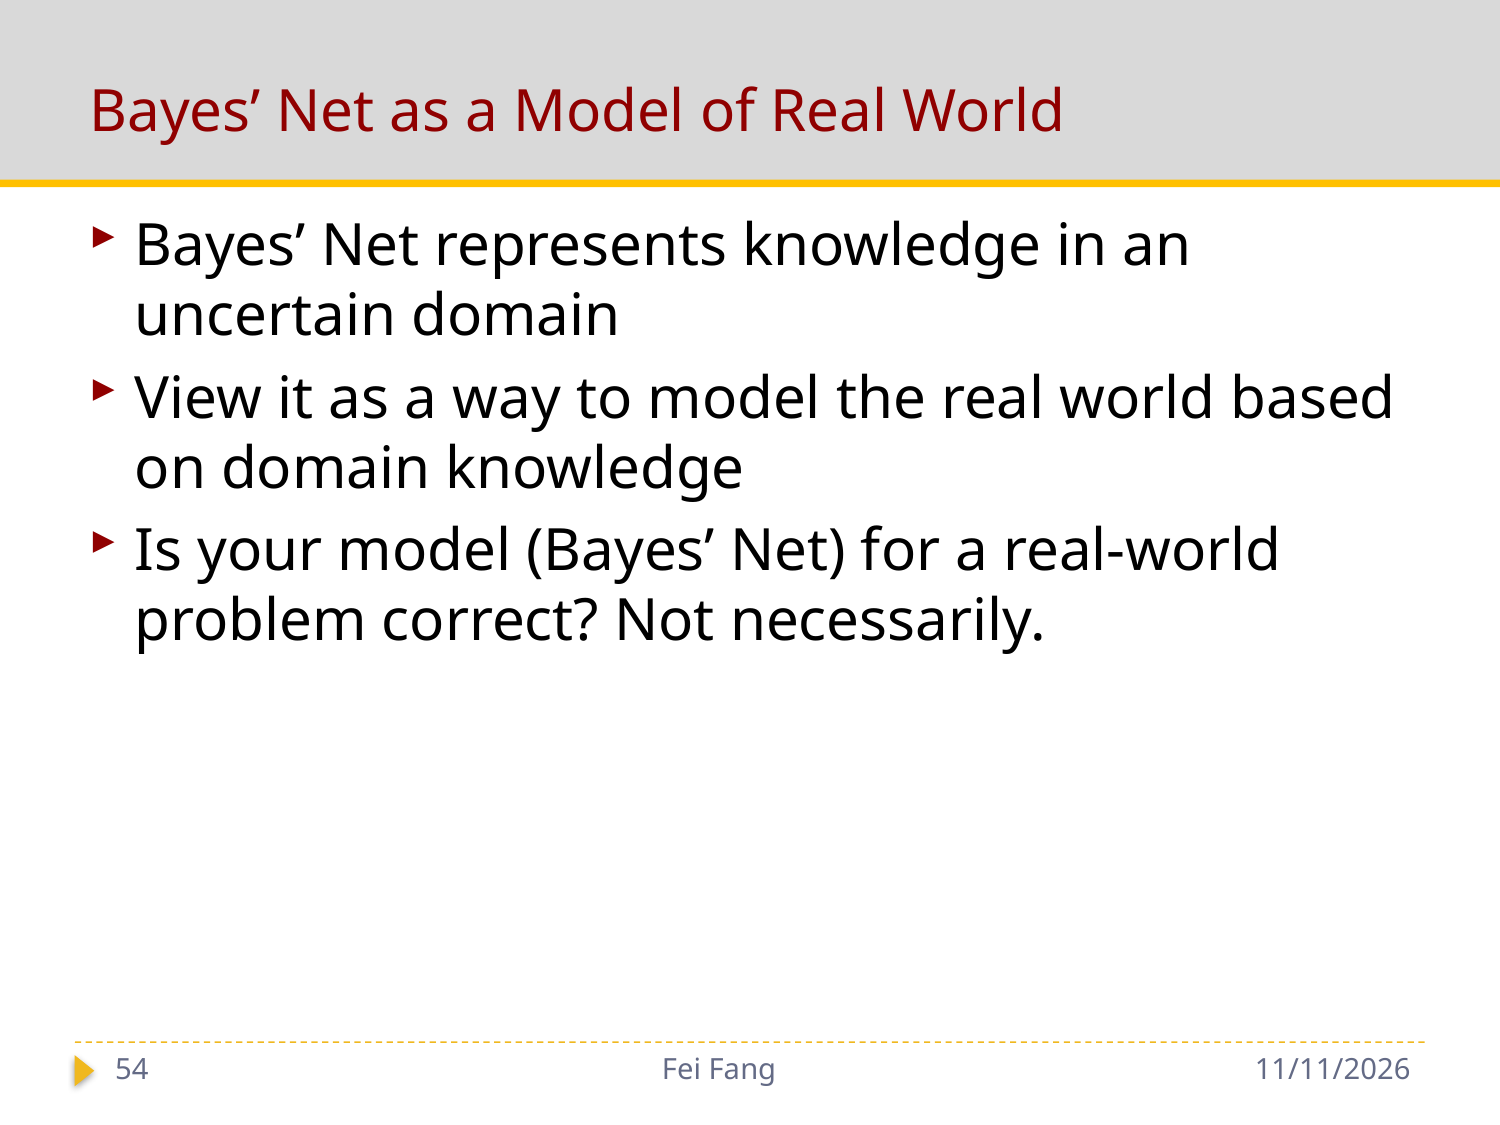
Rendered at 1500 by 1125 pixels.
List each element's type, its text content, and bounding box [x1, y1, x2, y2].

slide_number 54 [100, 1042, 235, 1103]
list Bayes’ Net represents knowledge in an uncertain domain View it as a way to model the real world based on domain knowledge Is your model (Bayes’ Net) for a real-world problem correct? Not necessarily. [75, 200, 1425, 1010]
title Bayes’ Net as a Model of Real World [75, 24, 1425, 151]
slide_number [1205, 1042, 1426, 1103]
footer Fei Fang [235, 1042, 1205, 1103]
